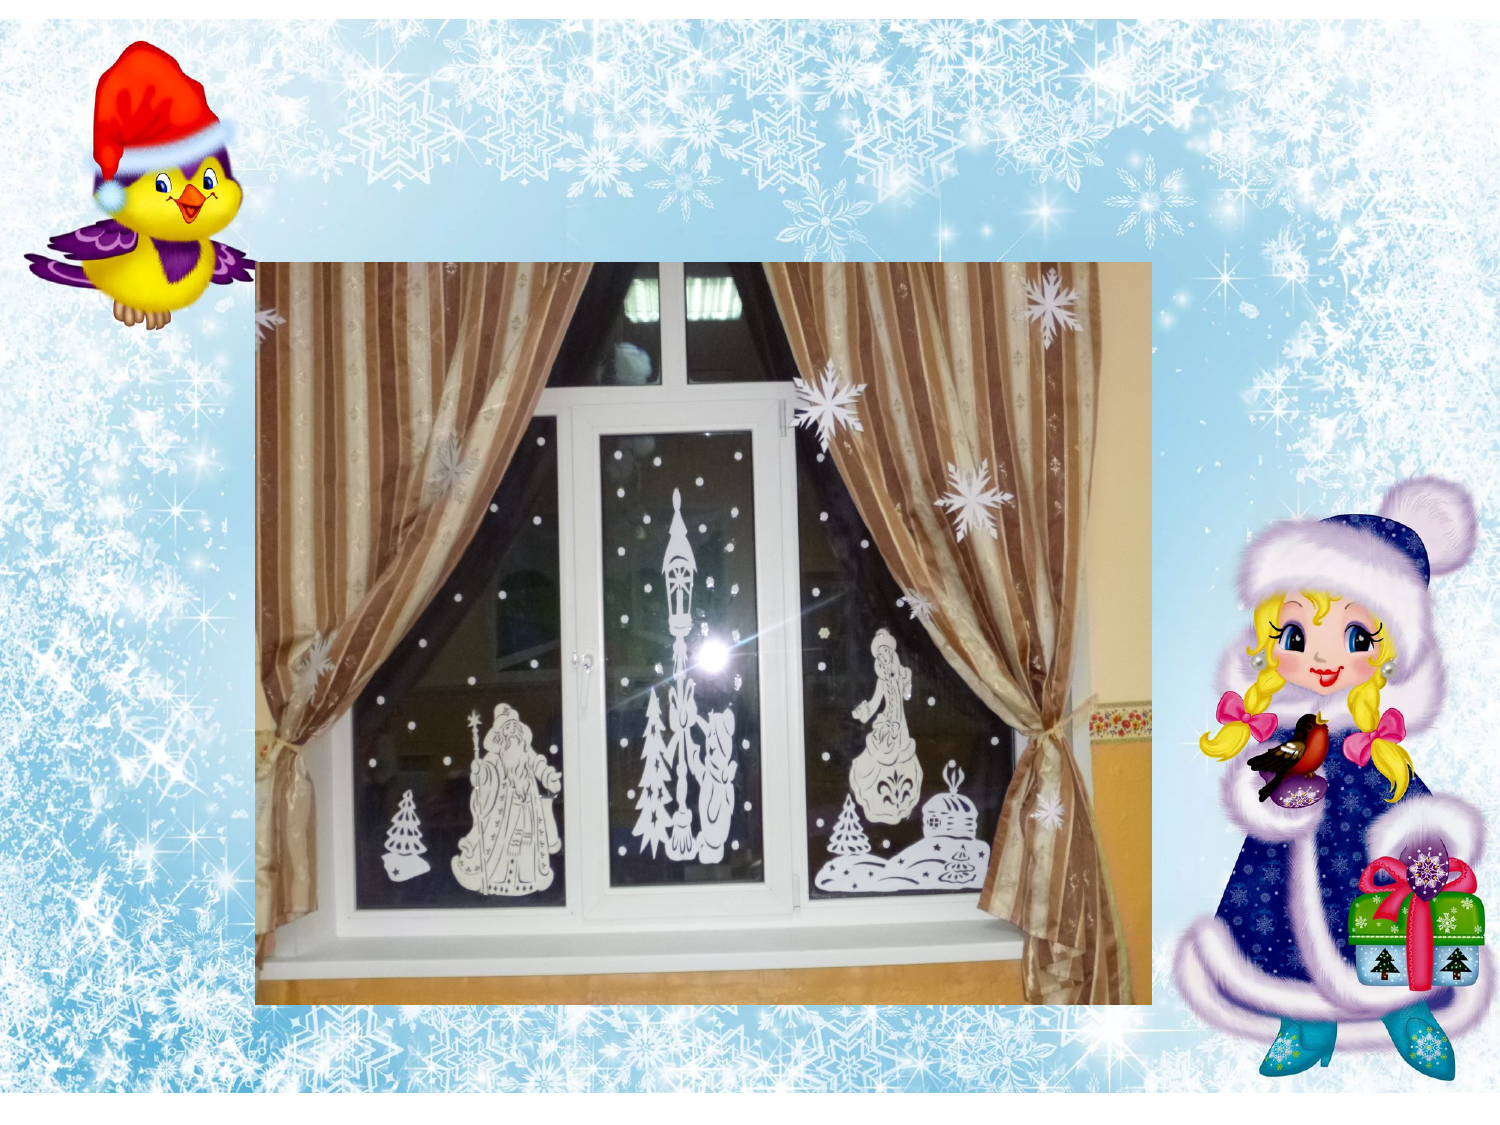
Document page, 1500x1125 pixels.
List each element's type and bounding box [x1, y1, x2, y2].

list [254, 262, 1152, 1006]
picture [0, 18, 1500, 1093]
